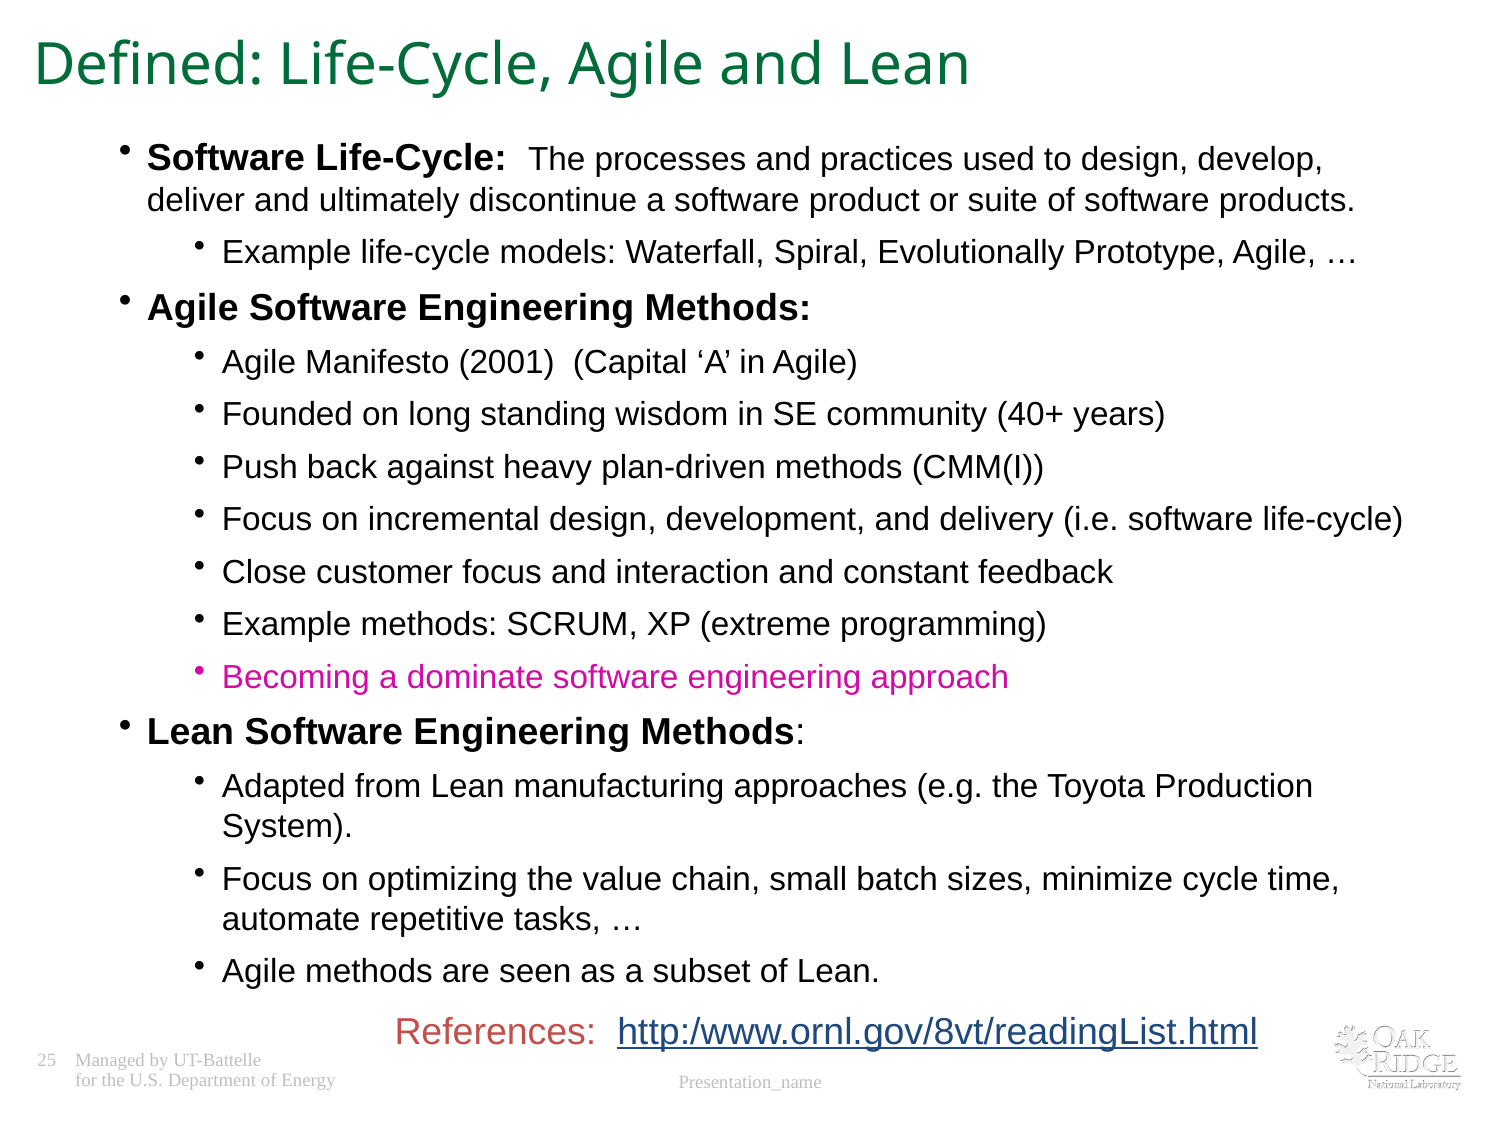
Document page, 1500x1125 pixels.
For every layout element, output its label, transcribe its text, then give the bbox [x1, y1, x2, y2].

text_box Software Life-Cycle: The processes and practices used to design, develop, deliver and ultimately discontinue a software product or suite of software products. Example life-cycle models: Waterfall, Spiral, Evolutionally Prototype, Agile, … Agile Software Engineering Methods: Agile Manifesto (2001) (Capital ‘A’ in Agile) Founded on long standing wisdom in SE community (40+ years) Push back against heavy plan-driven methods (CMM(I)) Focus on incremental design, development, and delivery (i.e. software life-cycle) Close customer focus and interaction and constant feedback Example methods: SCRUM, XP (extreme programming) Becoming a dominate software engineering approach Lean Software Engineering Methods: Adapted from Lean manufacturing approaches (e.g. the Toyota Production System). Focus on optimizing the value chain, small batch sizes, minimize cycle time, automate repetitive tasks, … Agile methods are seen as a subset of Lean. [75, 125, 1424, 997]
title Defined: Life-Cycle, Agile and Lean [18, 29, 1369, 105]
text_box References: http:/www.ornl.gov/8vt/readingList.html [379, 999, 1274, 1060]
picture [1325, 1019, 1472, 1095]
